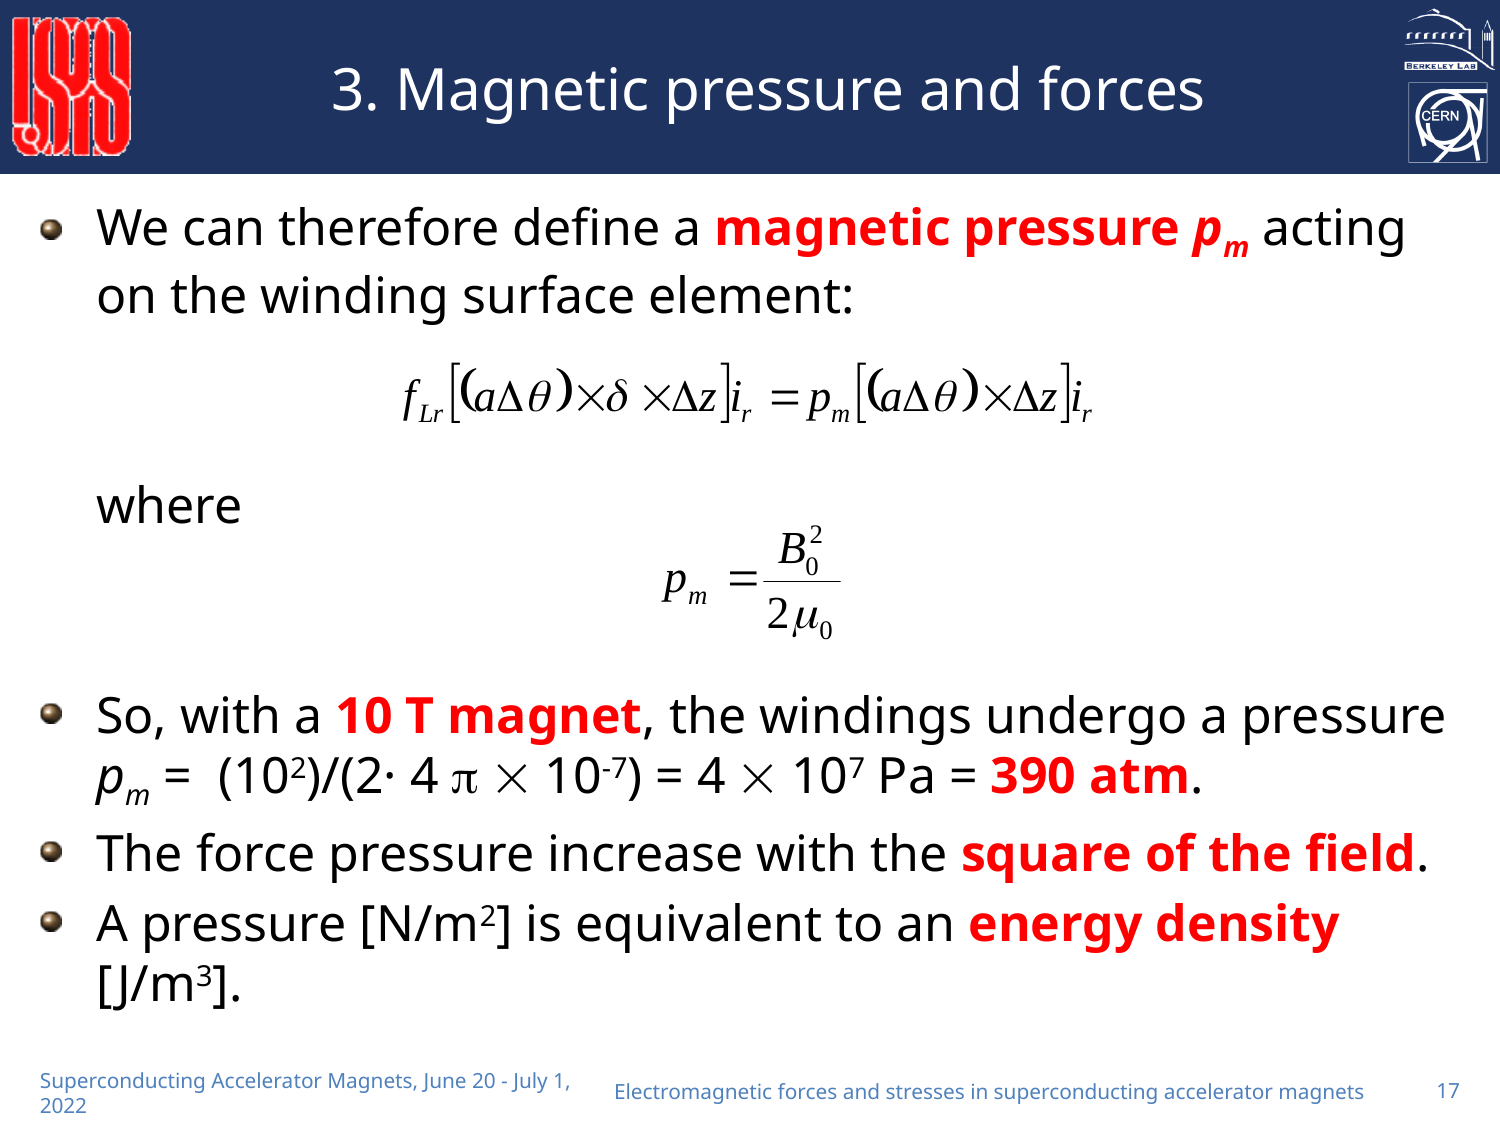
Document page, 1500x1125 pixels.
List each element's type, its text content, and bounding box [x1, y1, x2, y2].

picture [11, 16, 131, 156]
picture [39, 840, 62, 862]
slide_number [24, 1073, 613, 1113]
picture [1403, 77, 1492, 167]
picture [39, 218, 62, 240]
slide_number 17 [1400, 1072, 1475, 1111]
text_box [387, 362, 1103, 435]
picture [39, 702, 62, 724]
list We can therefore define a magnetic pressure pm acting on the winding surface element: where So, with a 10 T magnet, the windings undergo a pressure pm = (102)/(2· 4   10-7) = 4  107 Pa = 390 atm. The force pressure increase with the square of the field. A pressure [N/m2] is equivalent to an energy density [J/m3]. [24, 187, 1475, 1063]
picture [1403, 7, 1495, 71]
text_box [651, 512, 852, 650]
title 3. Magnetic pressure and forces [137, 0, 1400, 175]
picture [39, 910, 62, 932]
footer Electromagnetic forces and stresses in superconducting accelerator magnets [598, 1072, 1380, 1111]
